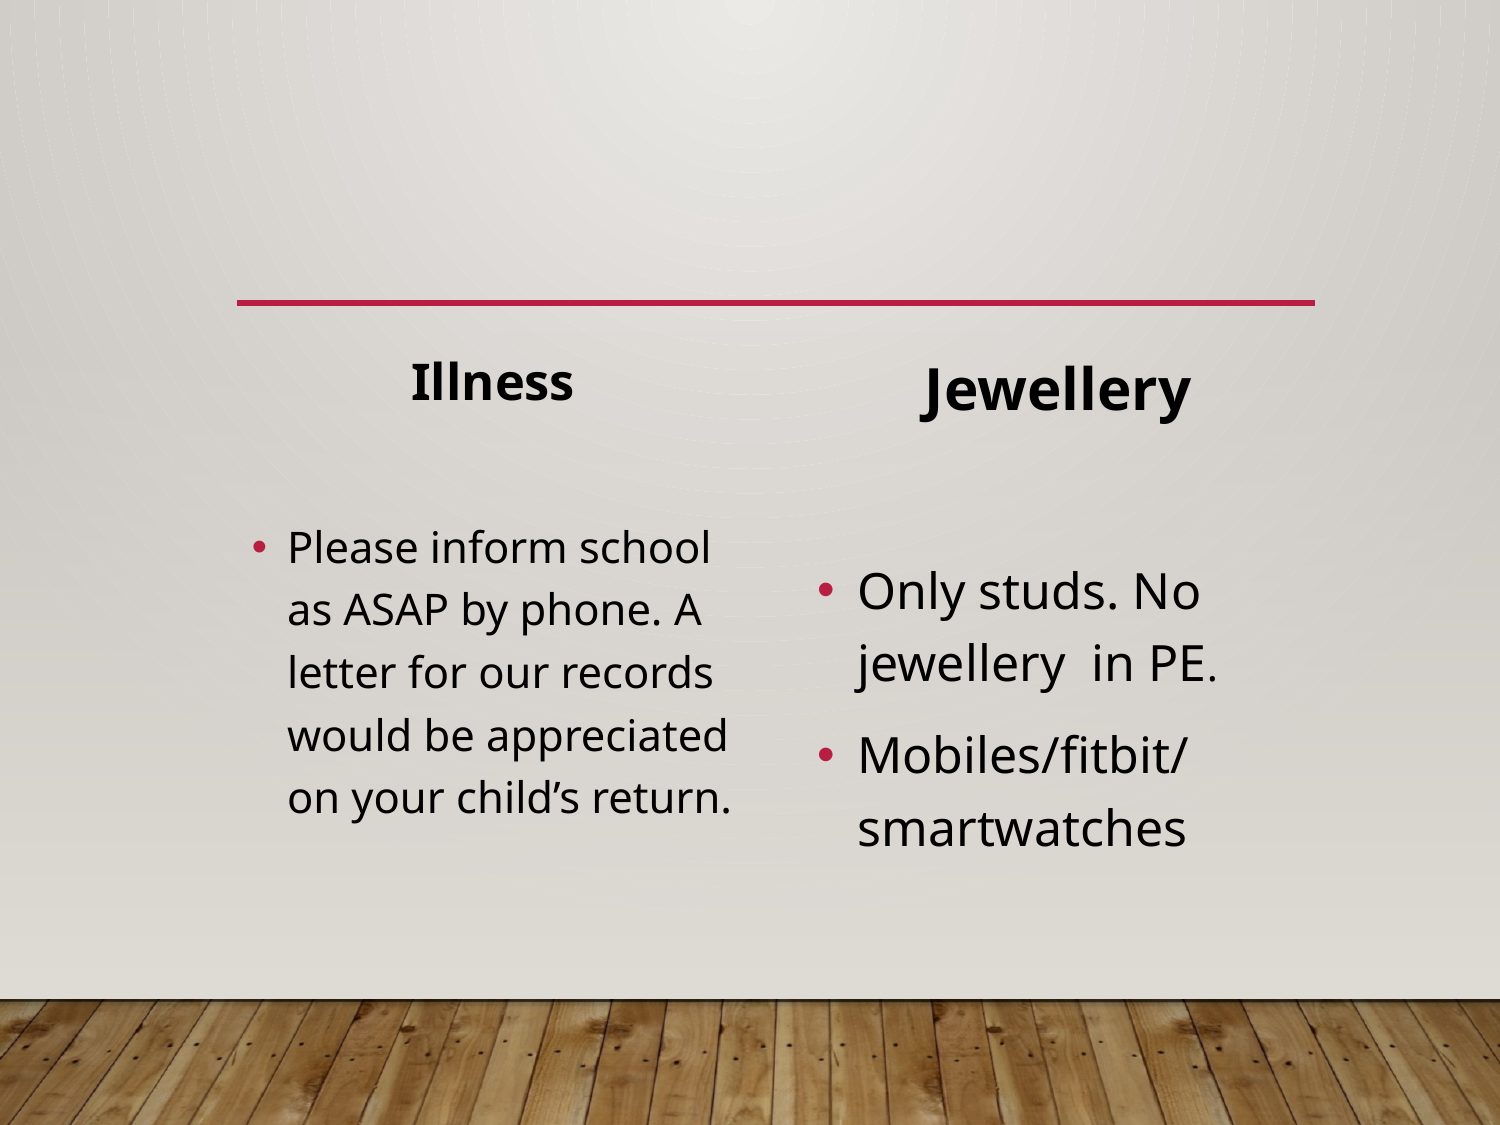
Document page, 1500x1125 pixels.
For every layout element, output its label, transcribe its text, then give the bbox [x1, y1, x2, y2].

list Jewellery Only studs. No jewellery in PE. Mobiles/fitbit/smartwatches [802, 330, 1315, 895]
list Illness Please inform school as ASAP by phone. A letter for our records would be appreciated on your child’s return. [236, 330, 750, 895]
picture [0, 999, 1500, 1125]
